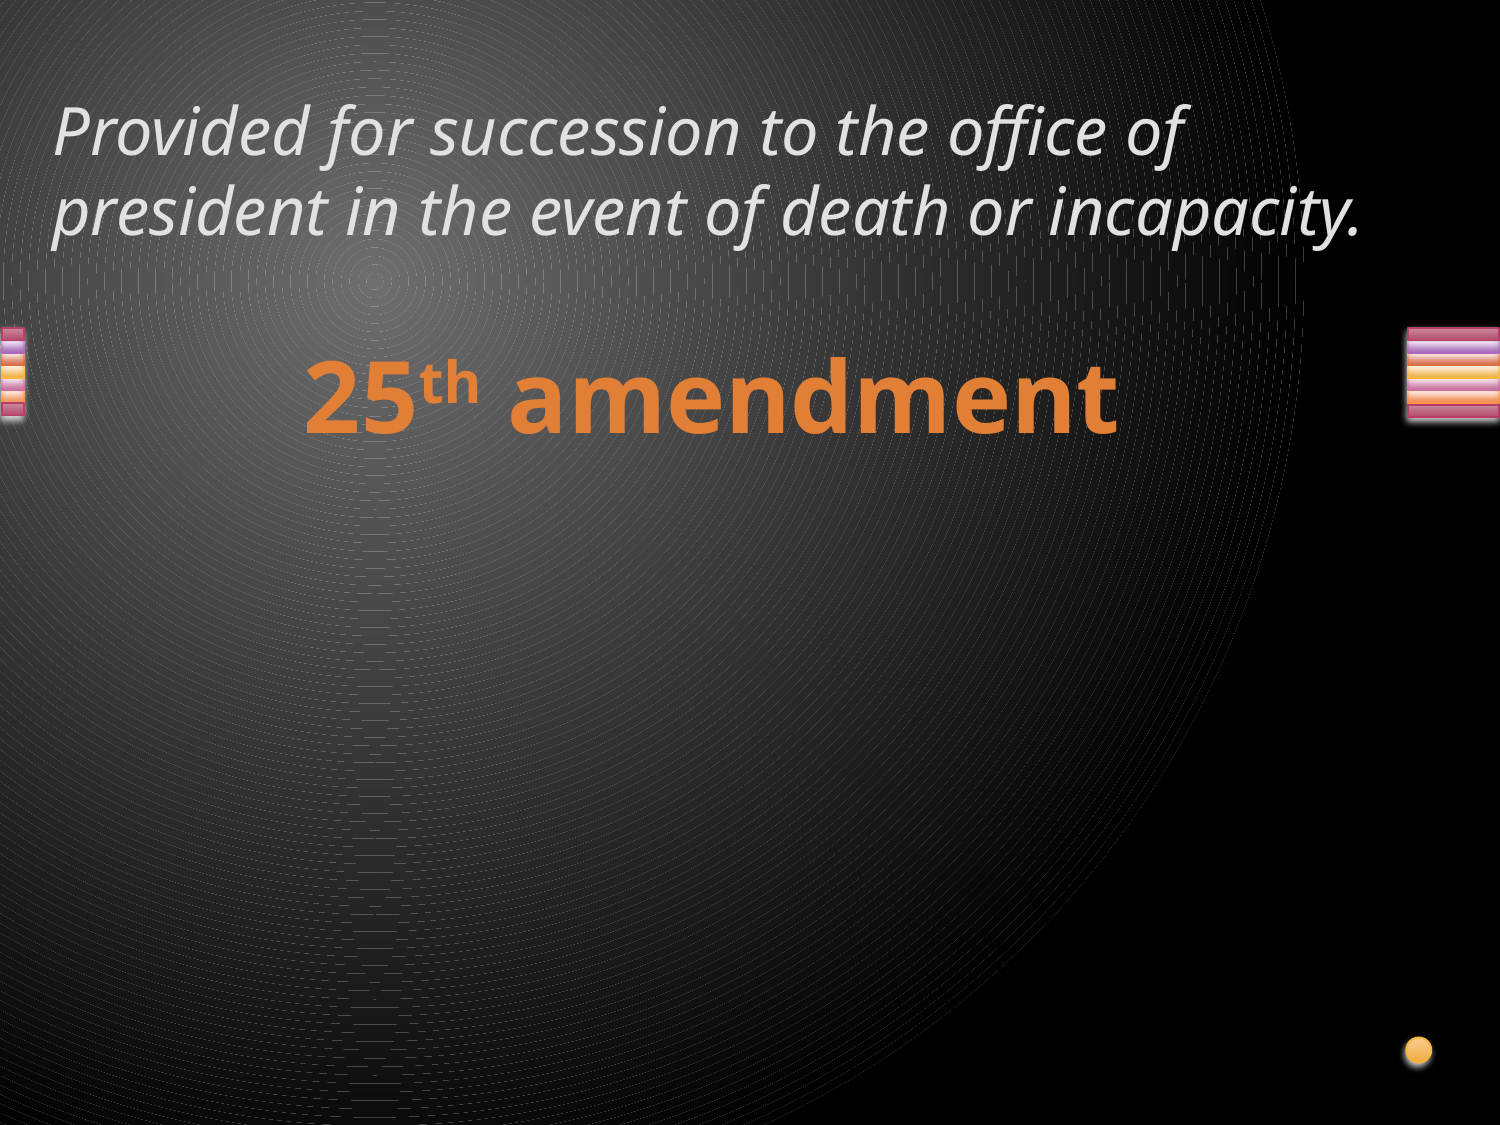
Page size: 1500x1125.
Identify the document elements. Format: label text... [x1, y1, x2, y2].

title Provided for succession to the office of president in the event of death or incapacity. [37, 75, 1388, 263]
list 25th amendment [37, 299, 1388, 488]
